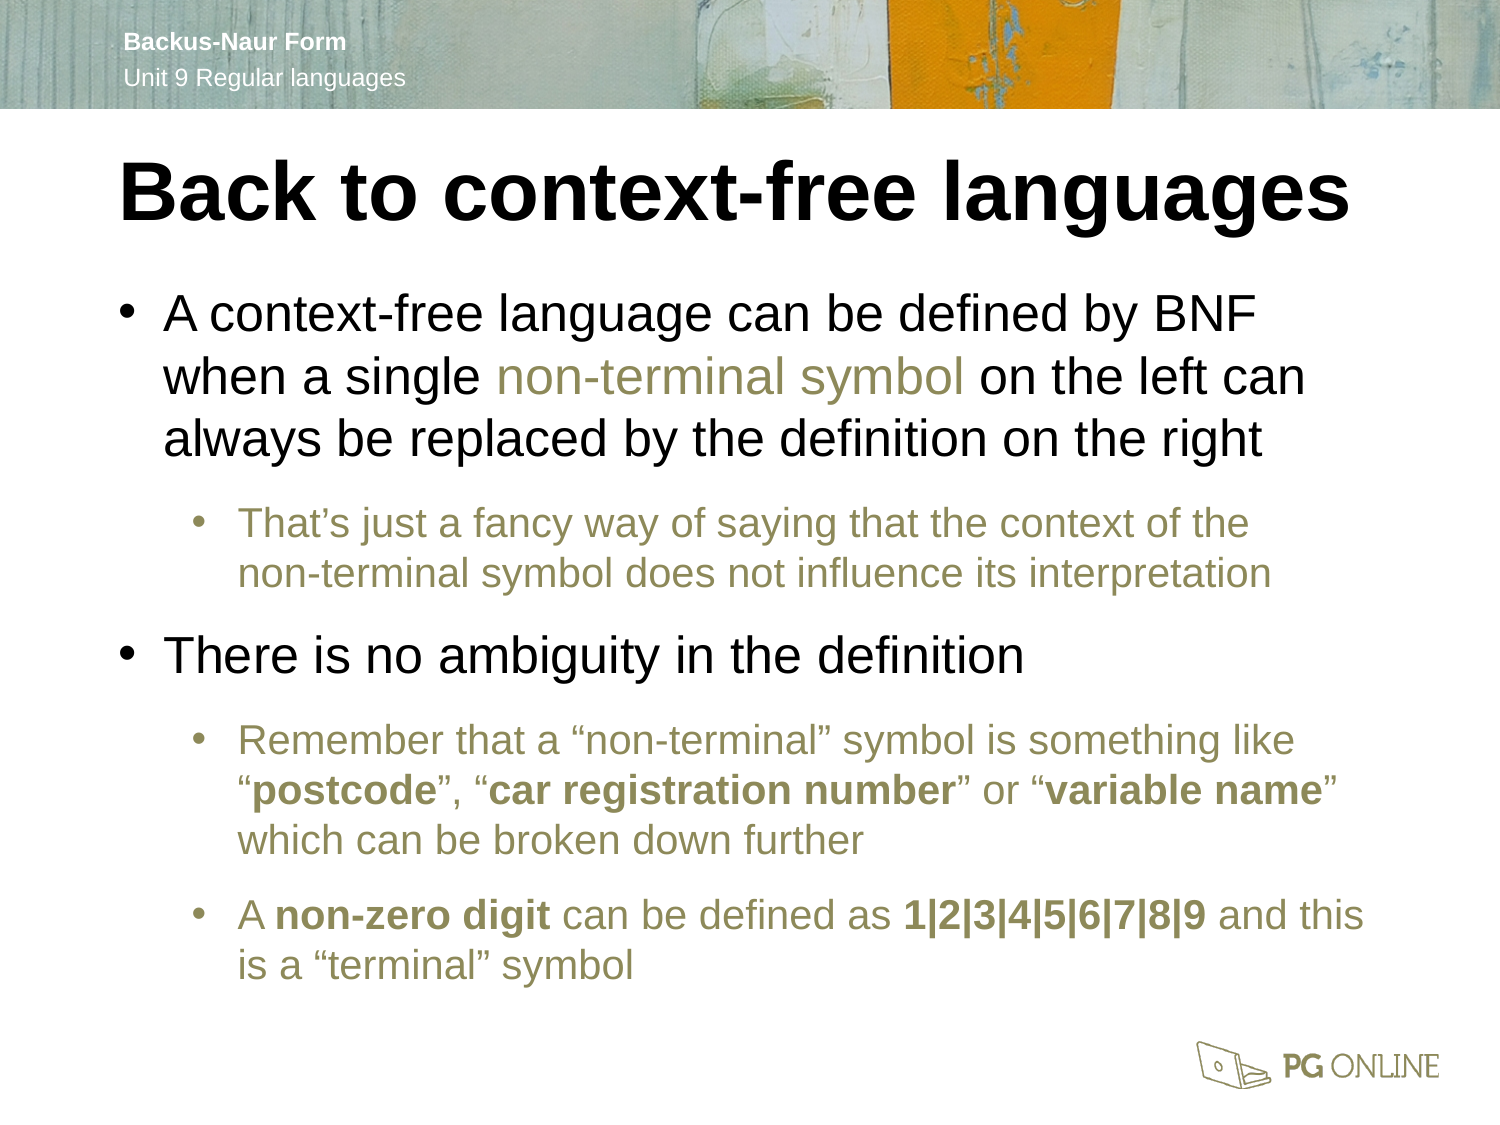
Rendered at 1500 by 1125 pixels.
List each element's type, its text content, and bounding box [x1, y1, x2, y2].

list Back to context-free languages [118, 148, 1401, 259]
picture [0, 0, 1500, 109]
list A context-free language can be defined by BNF when a single non-terminal symbol on the left can always be replaced by the definition on the right That’s just a fancy way of saying that the context of the non-terminal symbol does not influence its interpretation There is no ambiguity in the definition Remember that a “non-terminal” symbol is something like “postcode”, “car registration number” or “variable name” which can be broken down further A non-zero digit can be defined as 1|2|3|4|5|6|7|8|9 and this is a “terminal” symbol [118, 279, 1398, 1083]
